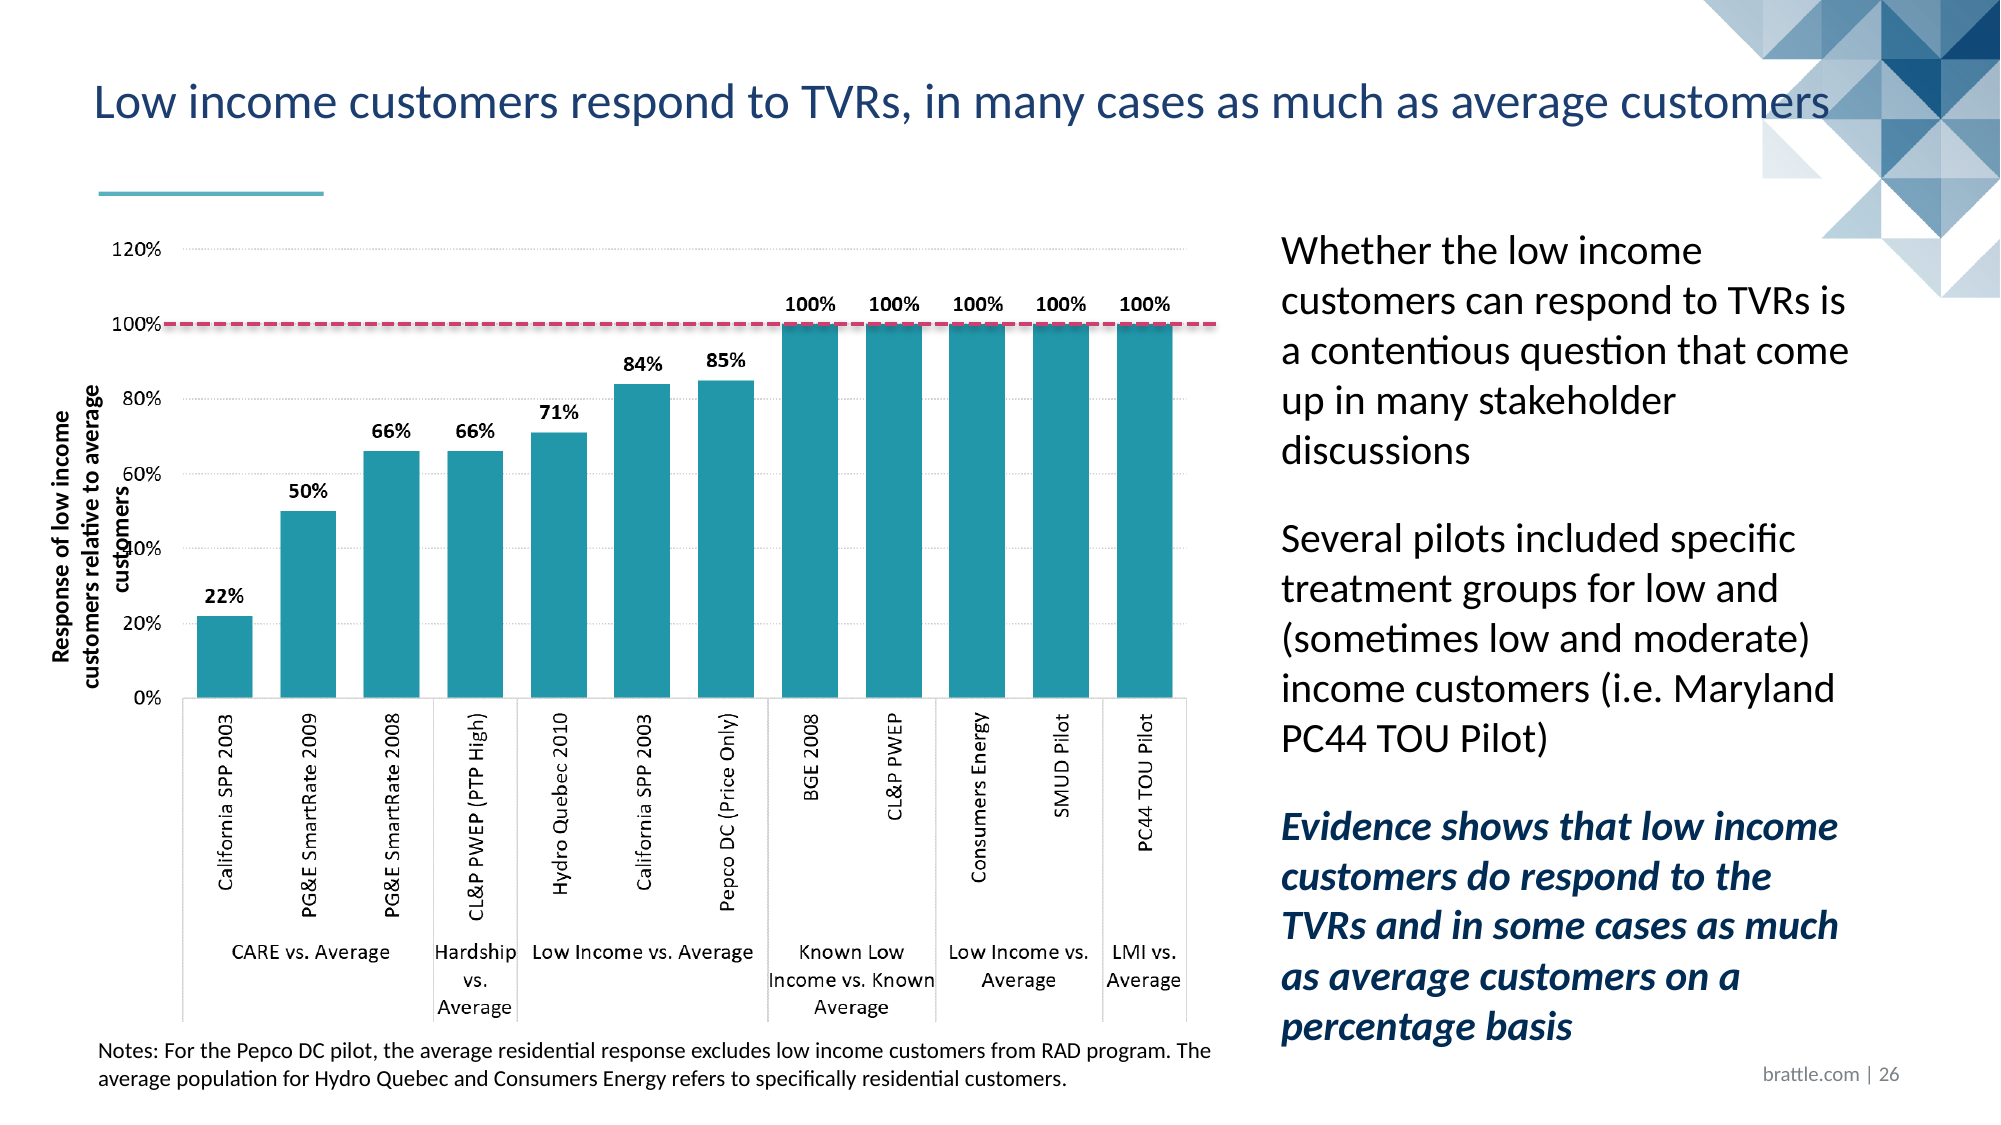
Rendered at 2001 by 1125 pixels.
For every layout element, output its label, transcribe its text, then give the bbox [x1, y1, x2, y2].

slide_number brattle.com | 25 [1676, 1042, 1915, 1103]
text_box Notes: For the Pepco DC pilot, the average residential response excludes low income customers from RAD program. The average population for Hydro Quebec and Consumers Energy refers to specifically residential customers. [83, 1028, 1244, 1098]
title Low income customers respond to TVRs, in many cases as much as average customers [81, 46, 1848, 144]
text_box Response of low income customers relative to average customers [36, 343, 94, 731]
picture [1703, 0, 2000, 298]
picture [99, 227, 1204, 1029]
list Whether the low income customers can respond to TVRs is a contentious question that come up in many stakeholder discussions Several pilots included specific treatment groups for low and (sometimes low and moderate) income customers (i.e. Maryland PC44 TOU Pilot) Evidence shows that low income customers do respond to the TVRs and in some cases as much as average customers on a percentage basis [1266, 193, 1875, 1062]
